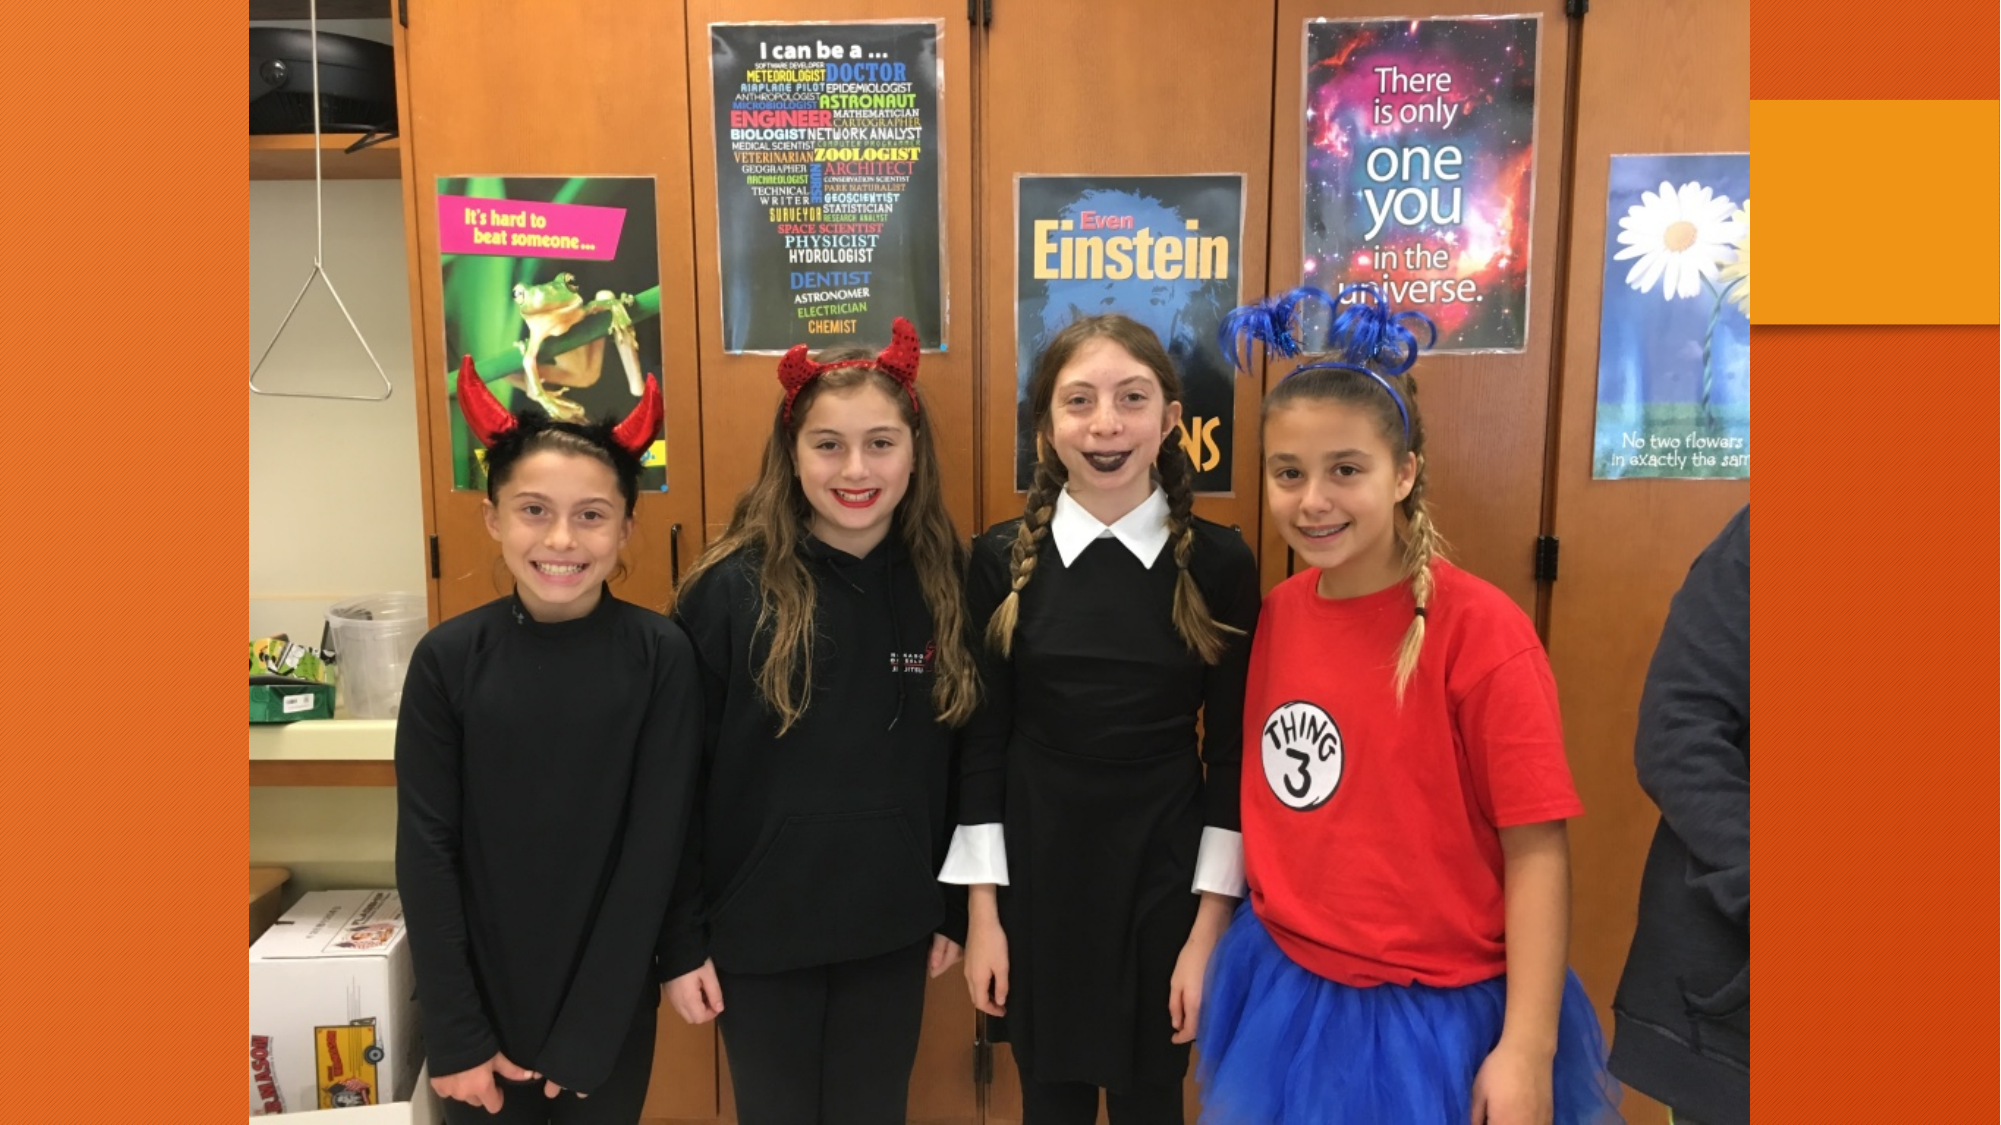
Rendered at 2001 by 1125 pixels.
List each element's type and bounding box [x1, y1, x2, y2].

picture [249, 0, 2000, 1125]
